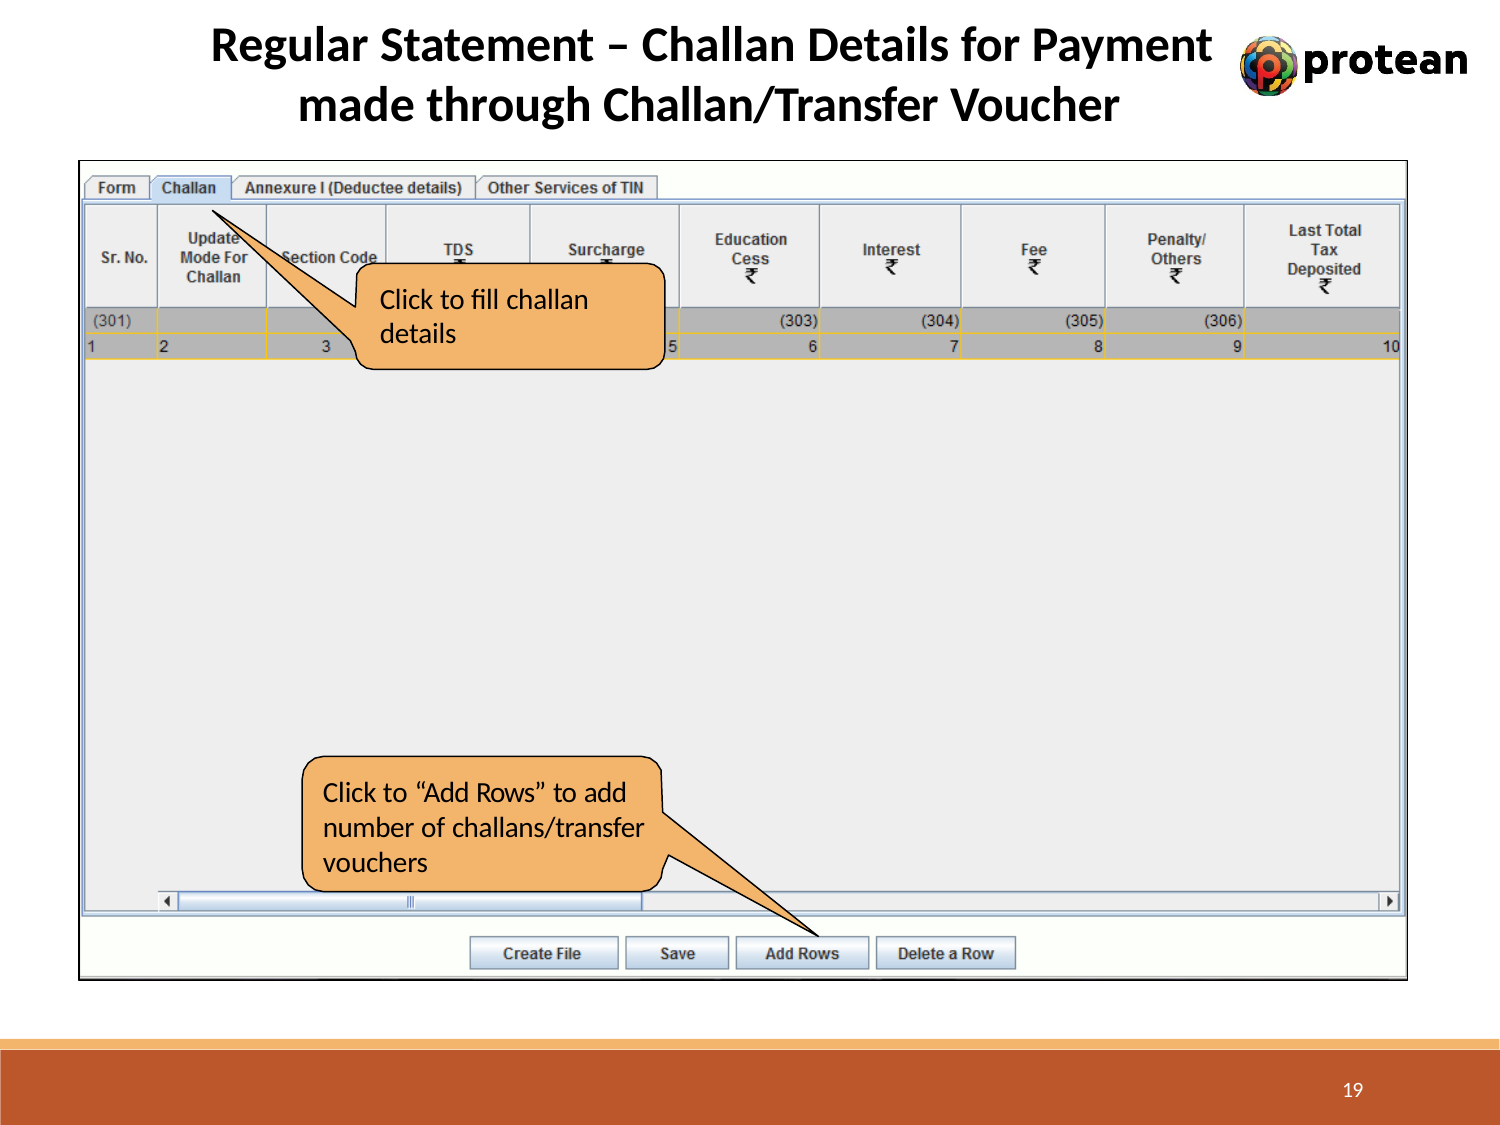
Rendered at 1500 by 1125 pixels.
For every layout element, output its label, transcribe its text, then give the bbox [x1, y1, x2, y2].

picture [1226, 6, 1483, 123]
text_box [301, 755, 820, 938]
title Regular Statement – Challan Details for Payment made through Challan/Transfer Voucher [104, 0, 1230, 157]
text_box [77, 159, 1409, 982]
slide_number 19 [1335, 1078, 1373, 1125]
